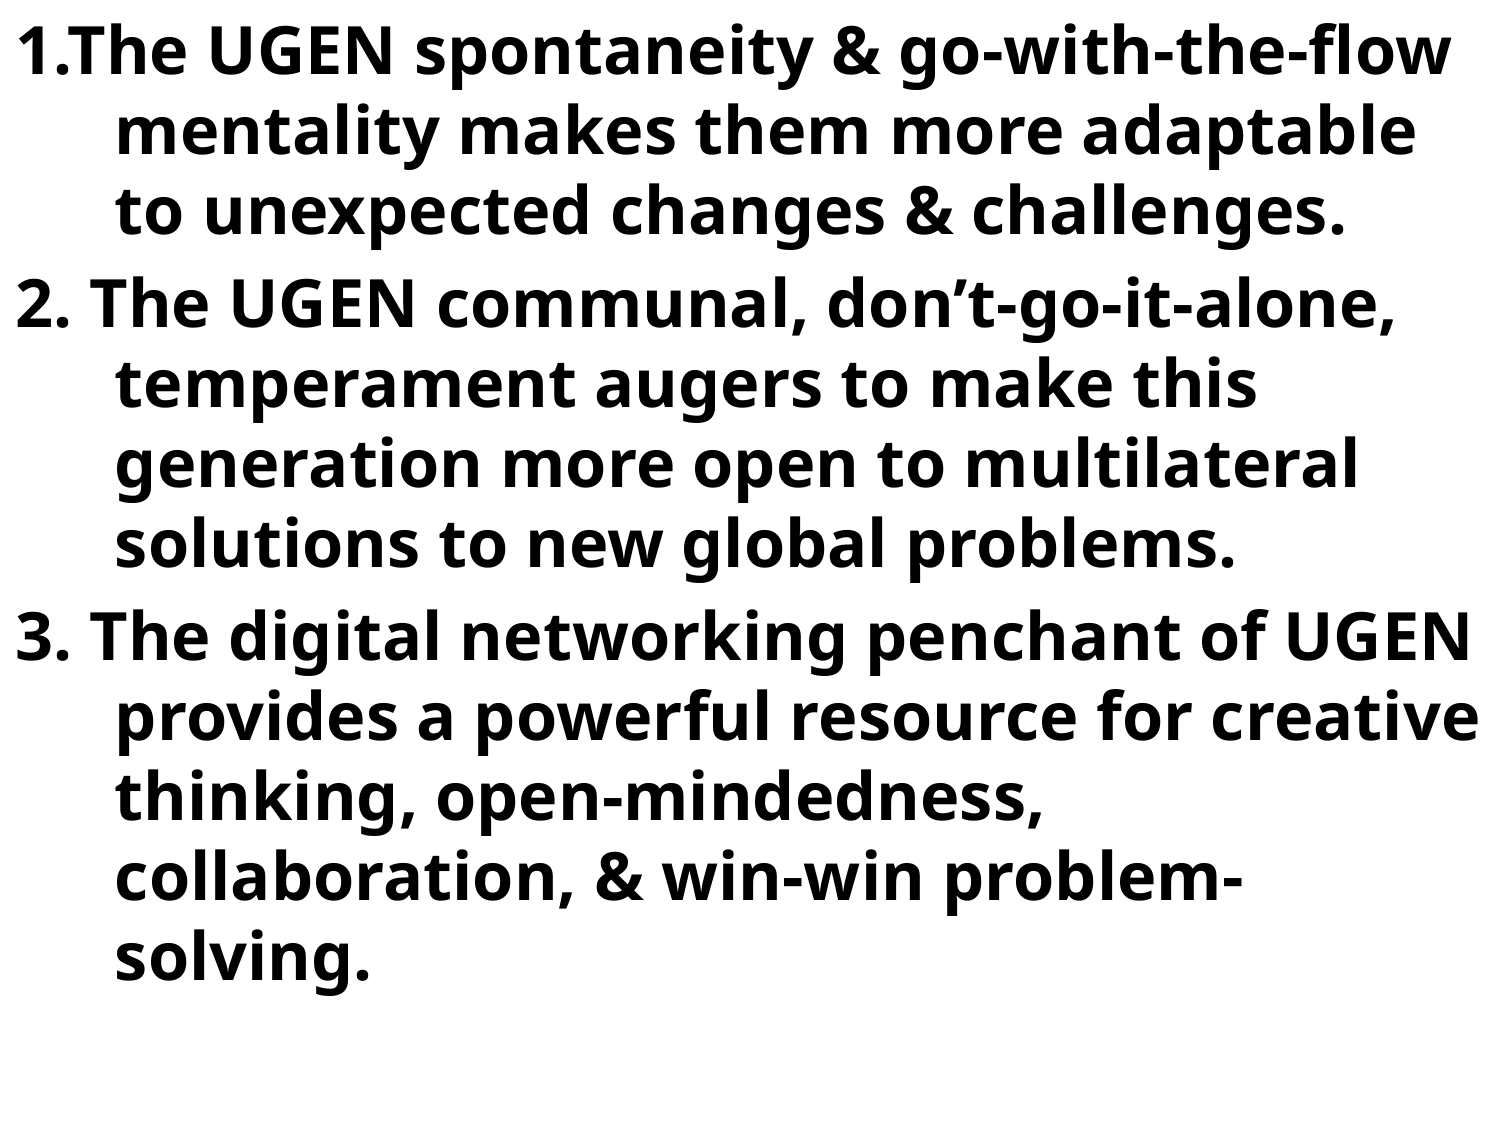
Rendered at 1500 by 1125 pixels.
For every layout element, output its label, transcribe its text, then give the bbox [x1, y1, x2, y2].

list 1.The UGEN spontaneity & go-with-the-flow mentality makes them more adaptable to unexpected changes & challenges. 2. The UGEN communal, don’t-go-it-alone, temperament augers to make this generation more open to multilateral solutions to new global problems. 3. The digital networking penchant of UGEN provides a powerful resource for creative thinking, open-mindedness, collaboration, & win-win problem-solving. [0, 0, 1500, 1125]
